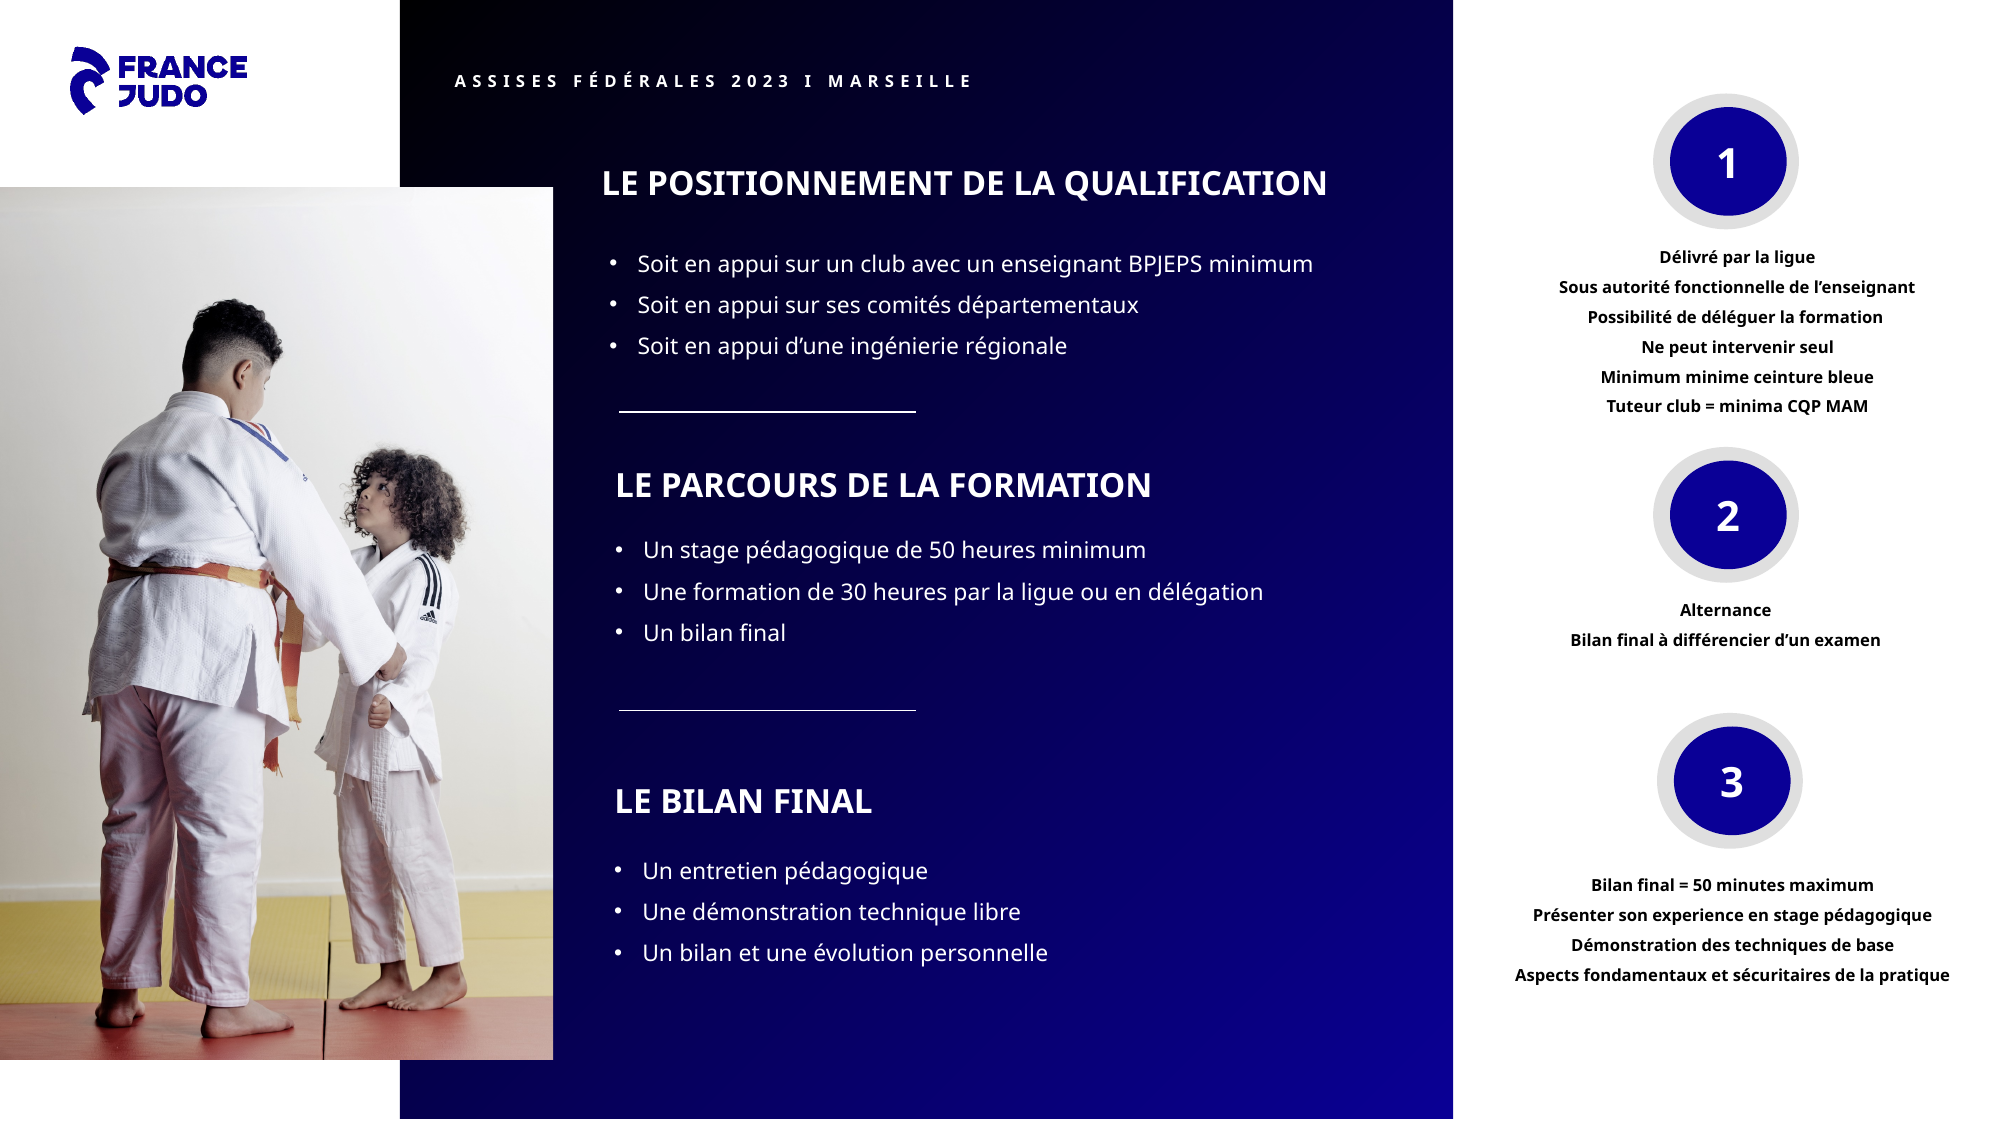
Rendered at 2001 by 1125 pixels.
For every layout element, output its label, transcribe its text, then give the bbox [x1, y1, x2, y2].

list LE POSITIONNEMENT DE LA QUALIFICATION [586, 159, 1401, 252]
text_box Soit en appui sur un club avec un enseignant BPJEPS minimum Soit en appui sur ses comités départementaux Soit en appui d’une ingénierie régionale [594, 252, 1401, 408]
picture [0, 186, 554, 1060]
picture [48, 24, 268, 137]
text_box LE PARCOURS DE LA FORMATION [600, 437, 1317, 512]
text_box [1652, 445, 1800, 582]
text_box 3 [1672, 725, 1792, 837]
text_box Alternance Bilan final à différencier d’un examen [1521, 582, 1931, 658]
text_box Un entretien pédagogique Une démonstration technique libre Un bilan et une évolution personnelle [599, 835, 1434, 1015]
text_box [1655, 711, 1804, 850]
text_box Bilan final = 50 minutes maximum Présenter son experience en stage pédagogique Démonstration des techniques de base Aspects fondamentaux et sécuritaires de la pratique [1476, 857, 1990, 992]
list ASSISES FÉDÉRALES 2023 I MARSEILLE [439, 65, 1090, 122]
text_box 2 [1668, 459, 1788, 571]
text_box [1533, 93, 1942, 423]
text_box Un stage pédagogique de 50 heures minimum Une formation de 30 heures par la ligue ou en délégation Un bilan final [600, 514, 1435, 695]
text_box LE BILAN FINAL [599, 752, 1316, 828]
